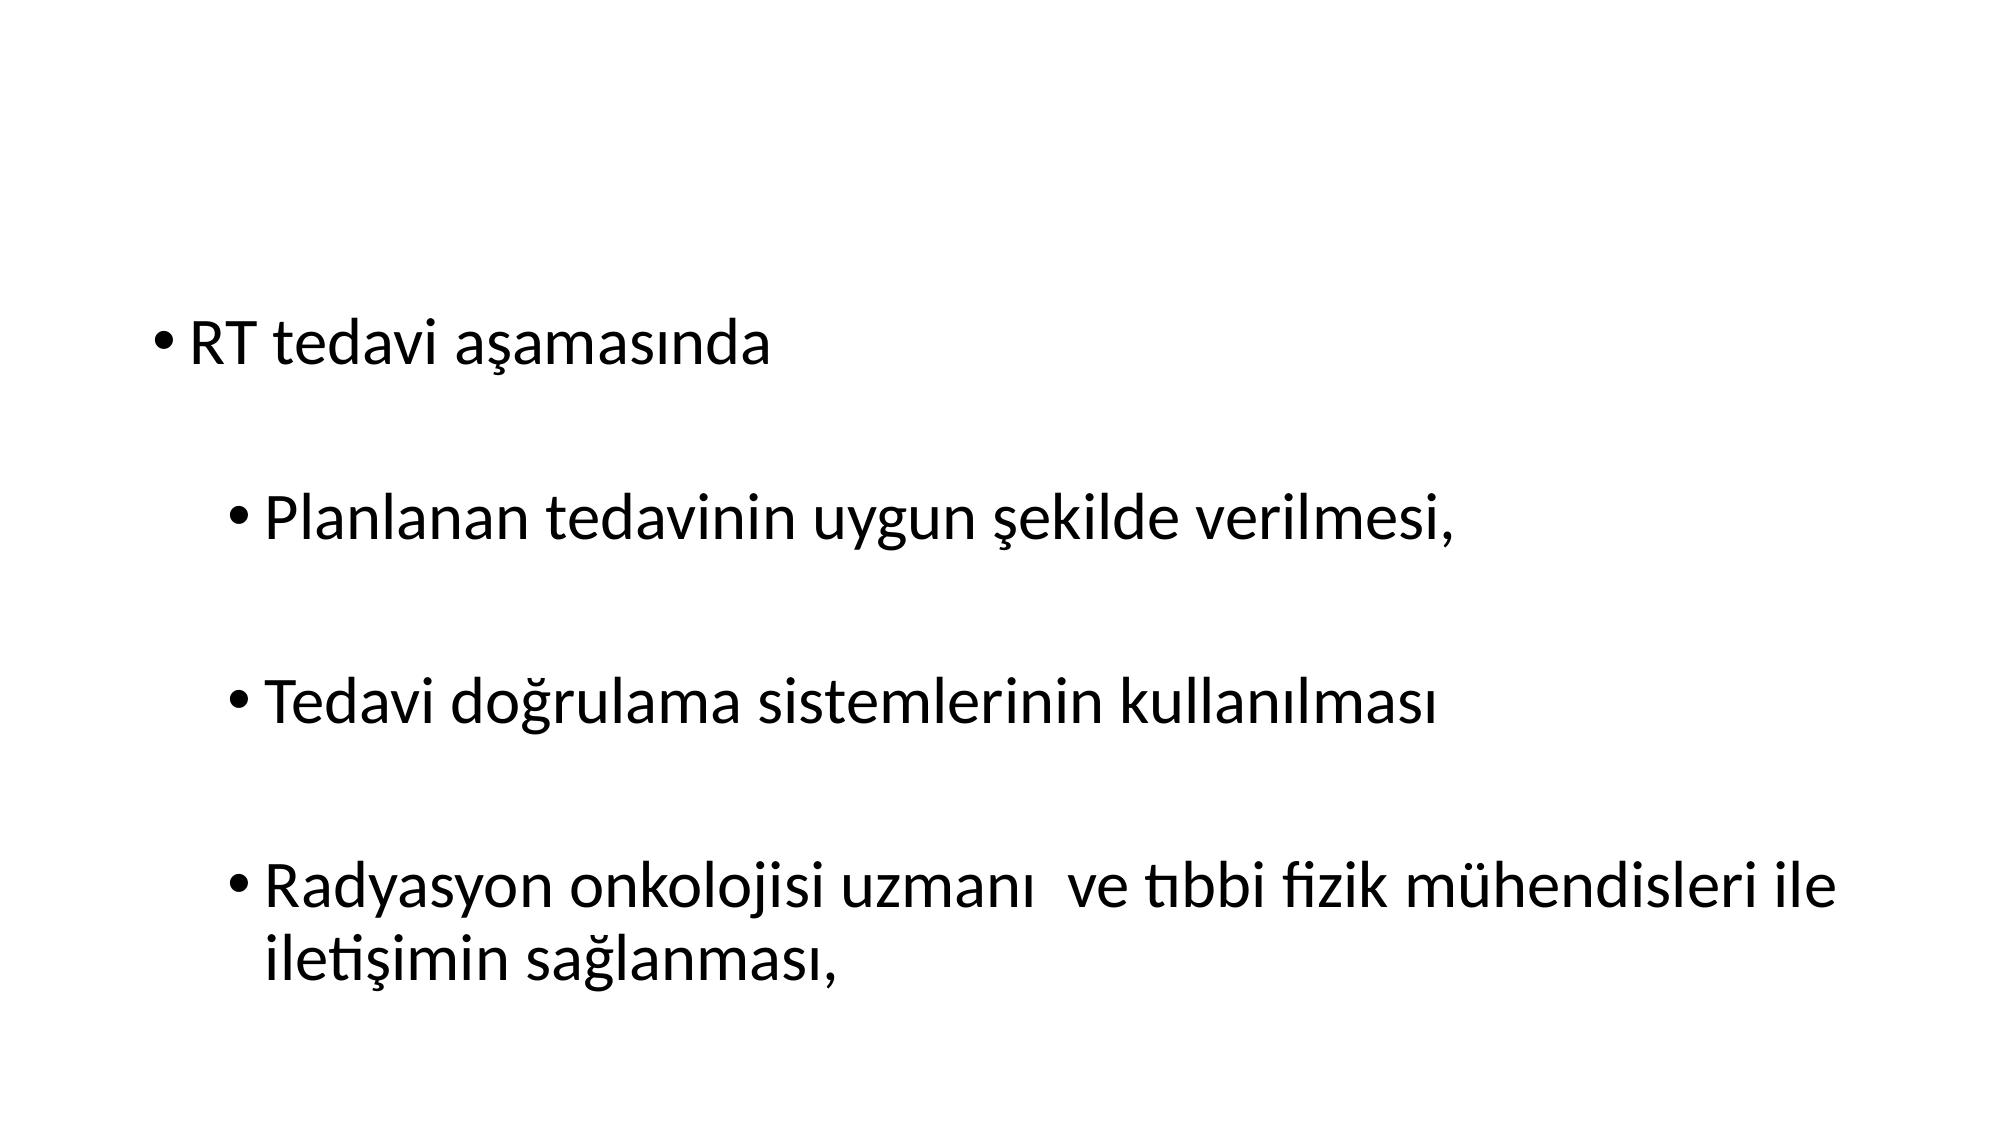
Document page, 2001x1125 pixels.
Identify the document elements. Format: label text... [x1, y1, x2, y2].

list RT tedavi aşamasında Planlanan tedavinin uygun şekilde verilmesi, Tedavi doğrulama sistemlerinin kullanılması Radyasyon onkolojisi uzmanı ve tıbbi fizik mühendisleri ile iletişimin sağlanması, [137, 299, 1863, 1014]
